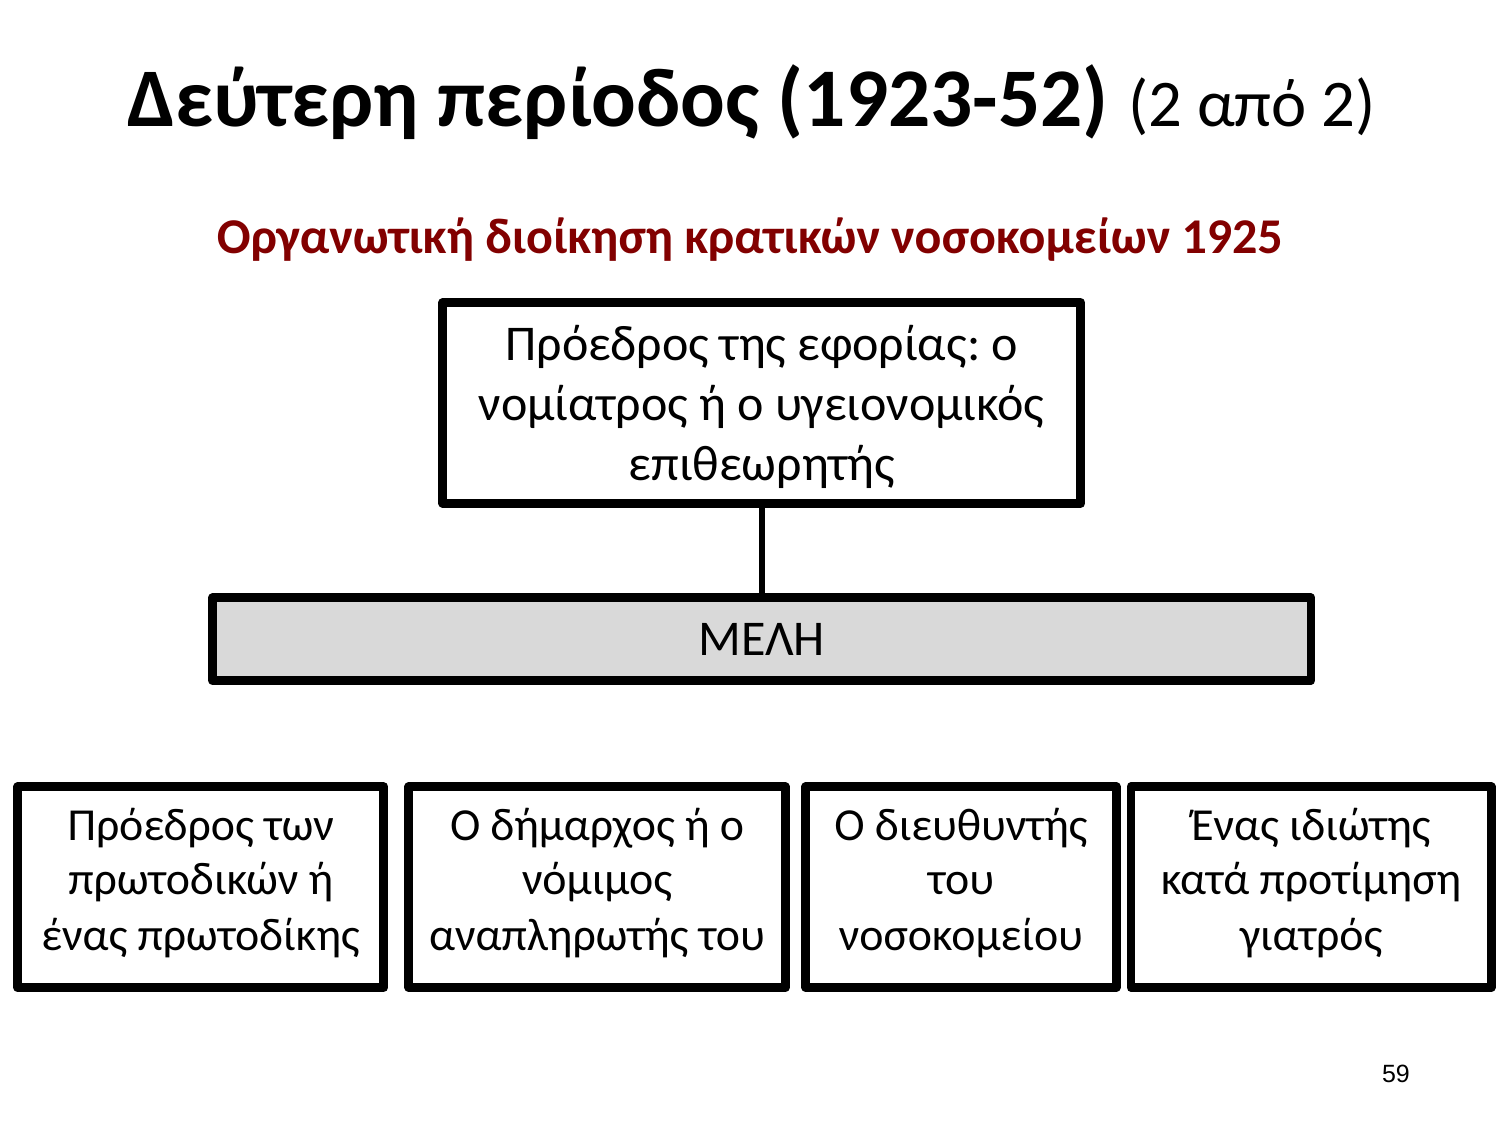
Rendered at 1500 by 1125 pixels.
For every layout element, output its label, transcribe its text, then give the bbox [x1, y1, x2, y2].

slide_number 58 [1074, 1042, 1425, 1103]
text_box Πρόεδρος της εφορίας: ο νομίατρος ή ο υγειονομικός επιθεωρητής [442, 302, 1081, 504]
text_box Ένας ιδιώτης κατά προτίμηση γιατρός [1130, 786, 1492, 988]
text_box Πρόεδρος των πρωτοδικών ή ένας πρωτοδίκης [17, 786, 384, 988]
title Δεύτερη περίοδος (1923-52) (2 από 2) [76, 19, 1427, 169]
text_box ΜΕΛΗ [212, 597, 1311, 681]
text_box Ο διευθυντής του νοσοκομείου [805, 786, 1117, 988]
list Οργανωτική διοίκηση κρατικών νοσοκομείων 1925 [75, 196, 1425, 303]
text_box Ο δήμαρχος ή ο νόμιμος αναπληρωτής του [408, 786, 786, 988]
